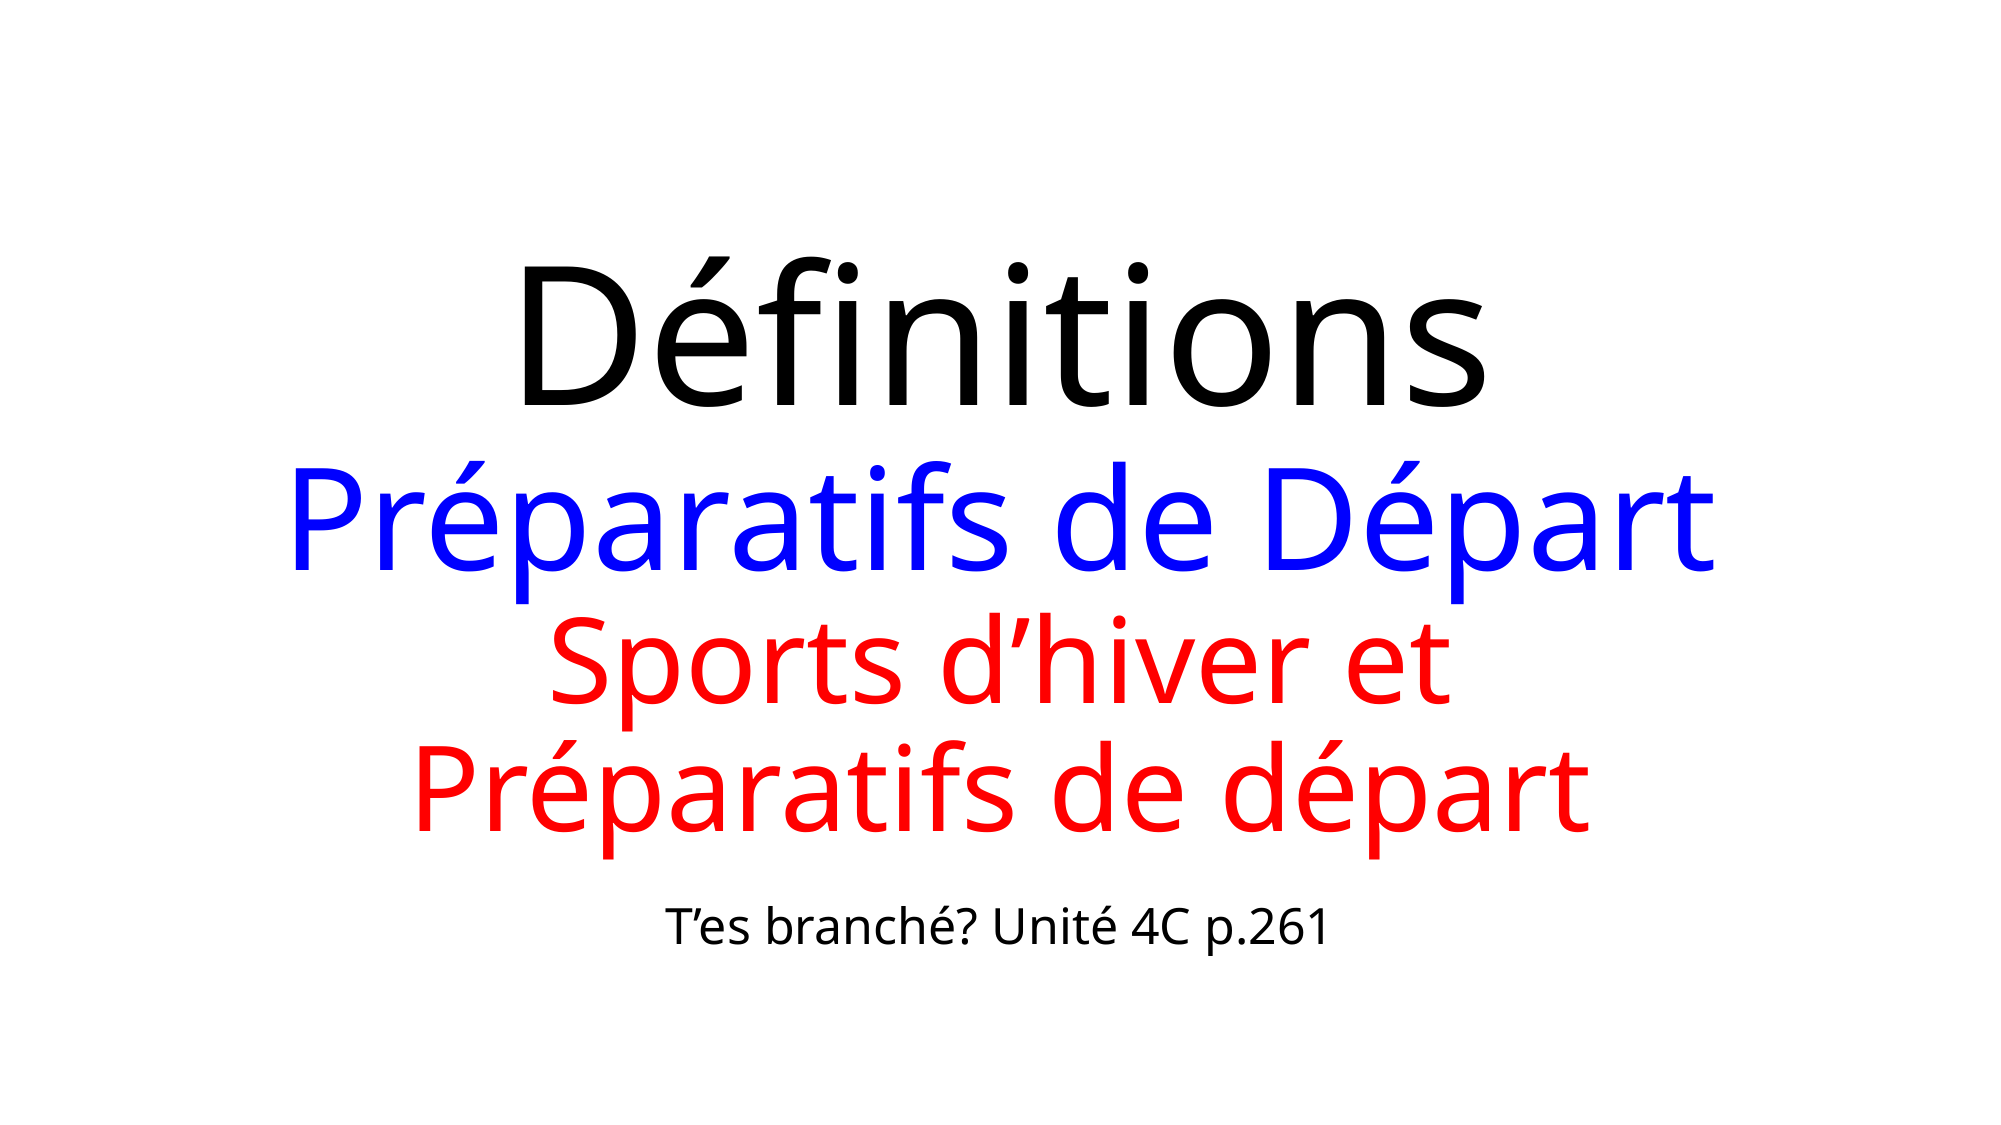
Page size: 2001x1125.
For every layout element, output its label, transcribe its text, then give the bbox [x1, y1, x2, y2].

subtitle T’es branché? Unité 4C p.261 [249, 893, 1750, 987]
title Définitions Préparatifs de Départ Sports d’hiver et Préparatifs de départ [249, 184, 1750, 866]
